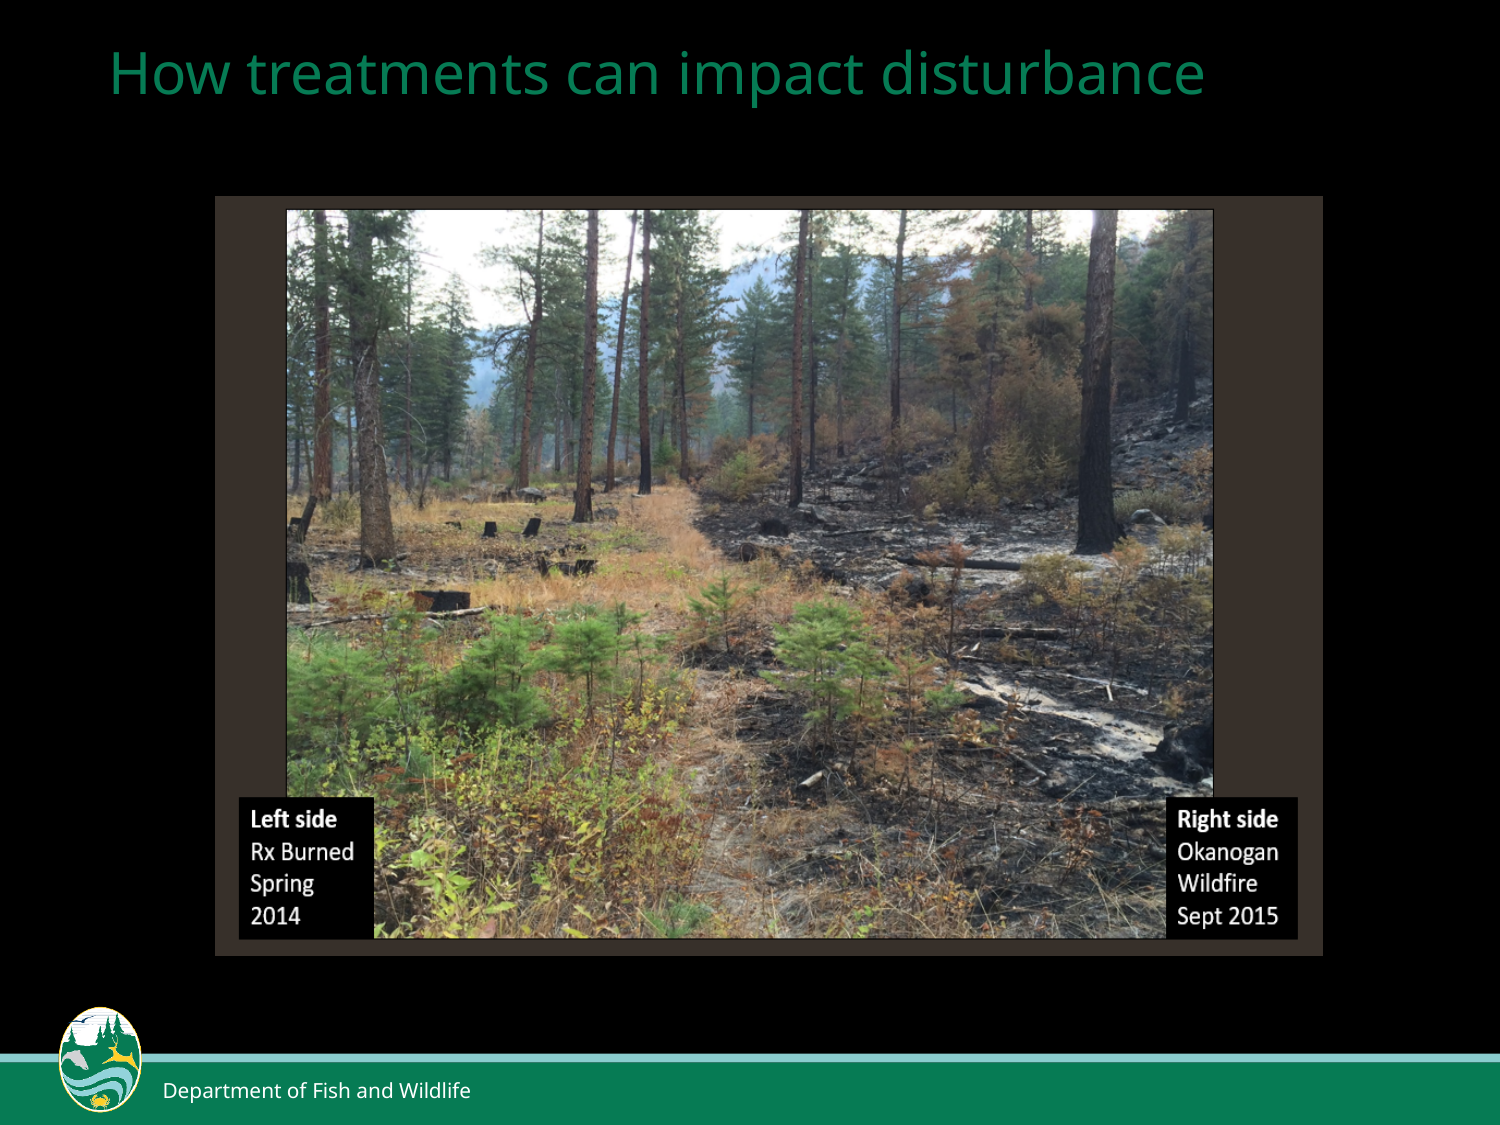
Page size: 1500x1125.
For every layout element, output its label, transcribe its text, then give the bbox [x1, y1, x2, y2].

picture [215, 196, 1323, 956]
picture [56, 1004, 144, 1114]
list How treatments can impact disturbance [93, 28, 1446, 153]
